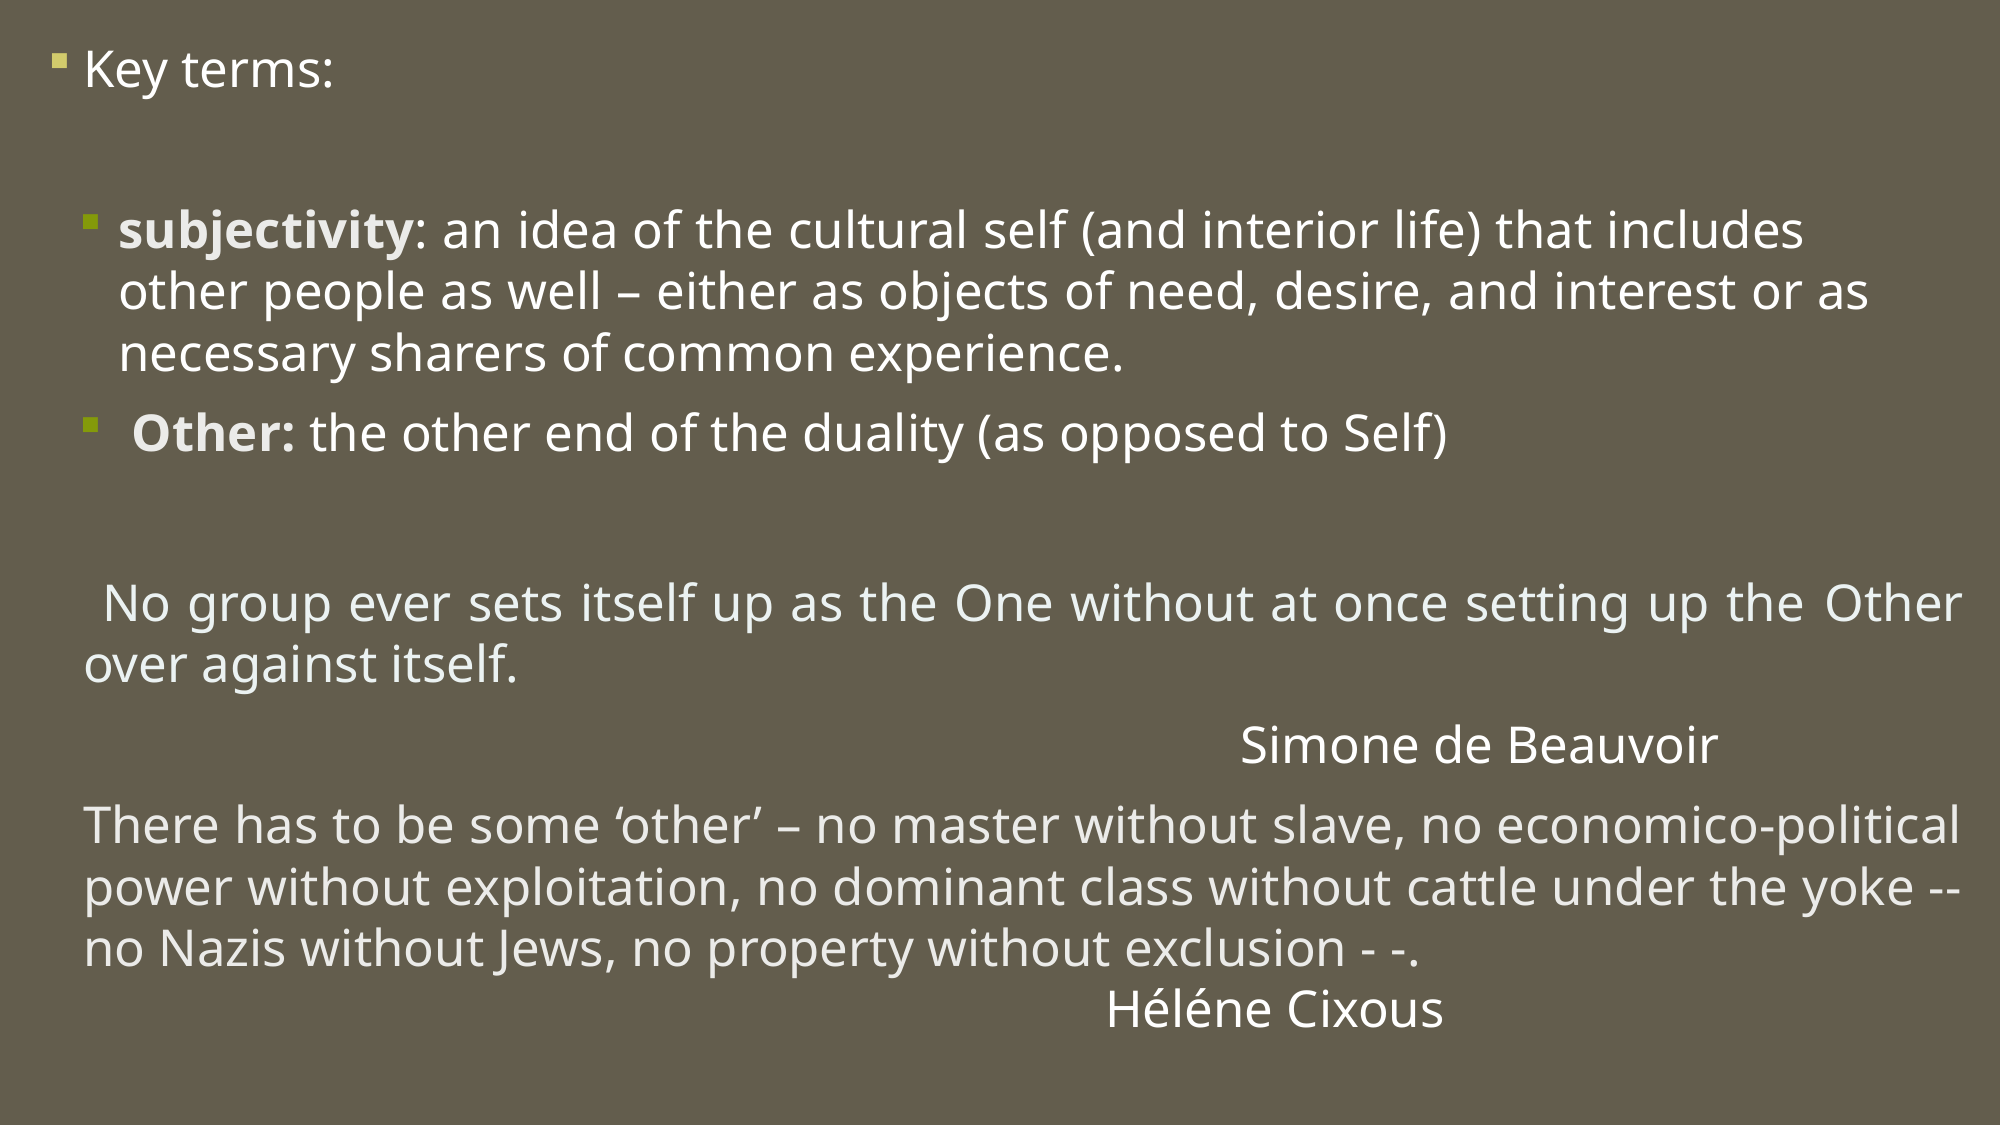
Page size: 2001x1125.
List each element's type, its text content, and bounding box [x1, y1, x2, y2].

list Key terms: subjectivity: an idea of the cultural self (and interior life) that includes other people as well – either as objects of need, desire, and interest or as necessary sharers of common experience. Other: the other end of the duality (as opposed to Self) No group ever sets itself up as the One without at once setting up the Other over against itself. Simone de Beauvoir There has to be some ‘other’ – no master without slave, no economico-political power without exploitation, no dominant class without cattle under the yoke -- no Nazis without Jews, no property without exclusion - -. Héléne Cixous [32, 29, 1979, 1046]
